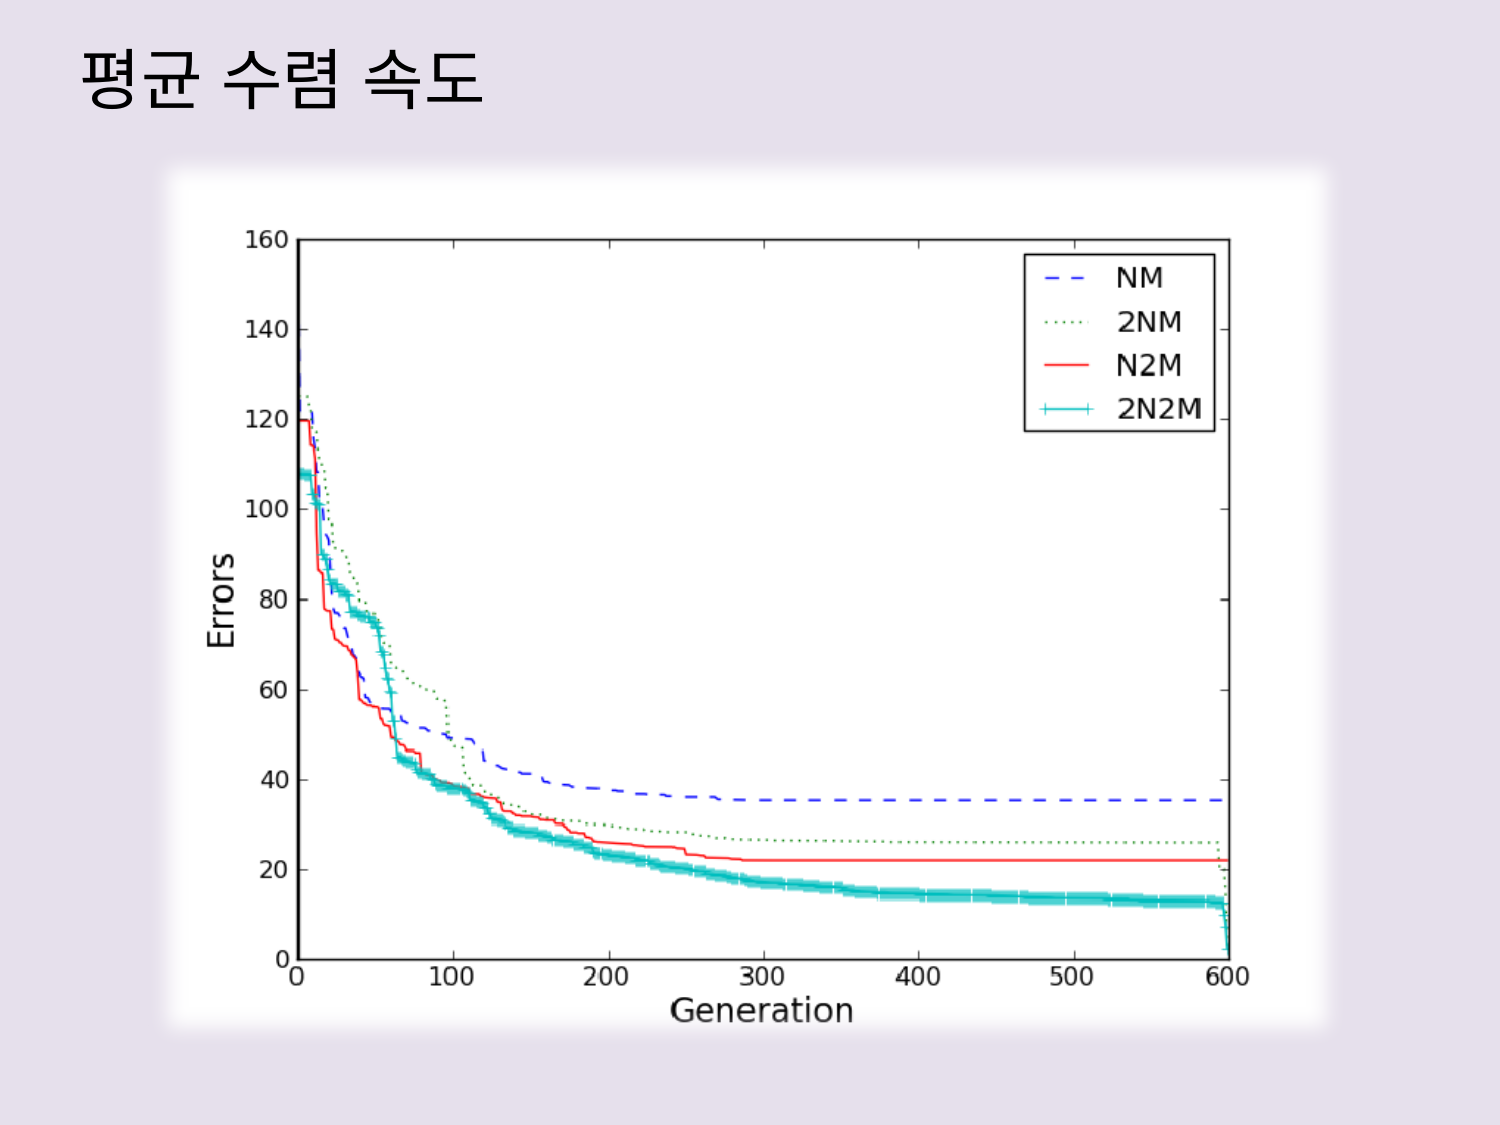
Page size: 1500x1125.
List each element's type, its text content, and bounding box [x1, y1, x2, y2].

text_box 평균 수렴 속도 [64, 30, 863, 126]
picture [147, 148, 1348, 1050]
